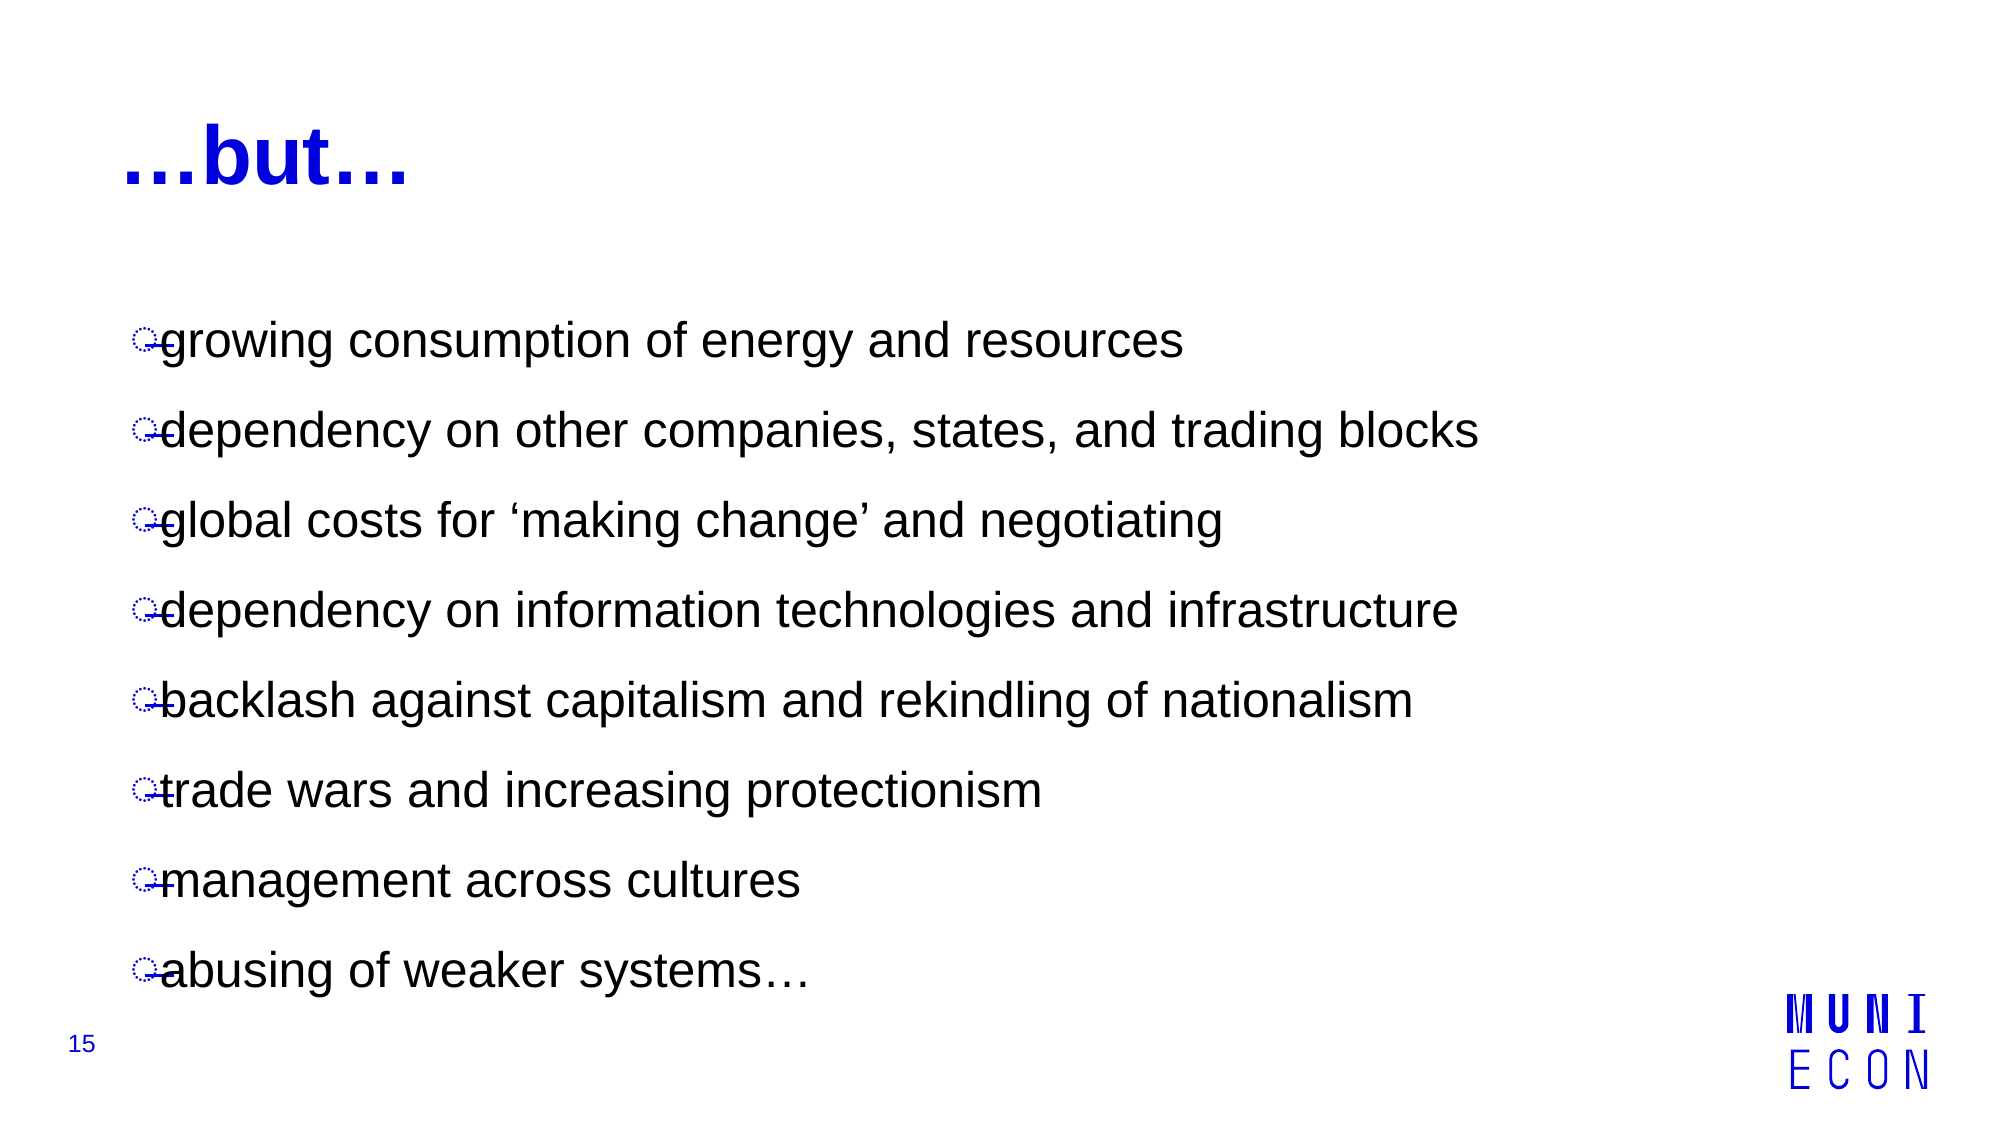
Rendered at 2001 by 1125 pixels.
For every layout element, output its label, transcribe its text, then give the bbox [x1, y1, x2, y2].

title …but… [118, 118, 1883, 193]
list growing consumption of energy and resources dependency on other companies, states, and trading blocks global costs for ‘making change’ and negotiating dependency on information technologies and infrastructure backlash against capitalism and rekindling of nationalism trade wars and increasing protectionism management across cultures abusing of weaker systems… [118, 277, 1883, 957]
slide_number 15 [67, 1021, 110, 1063]
